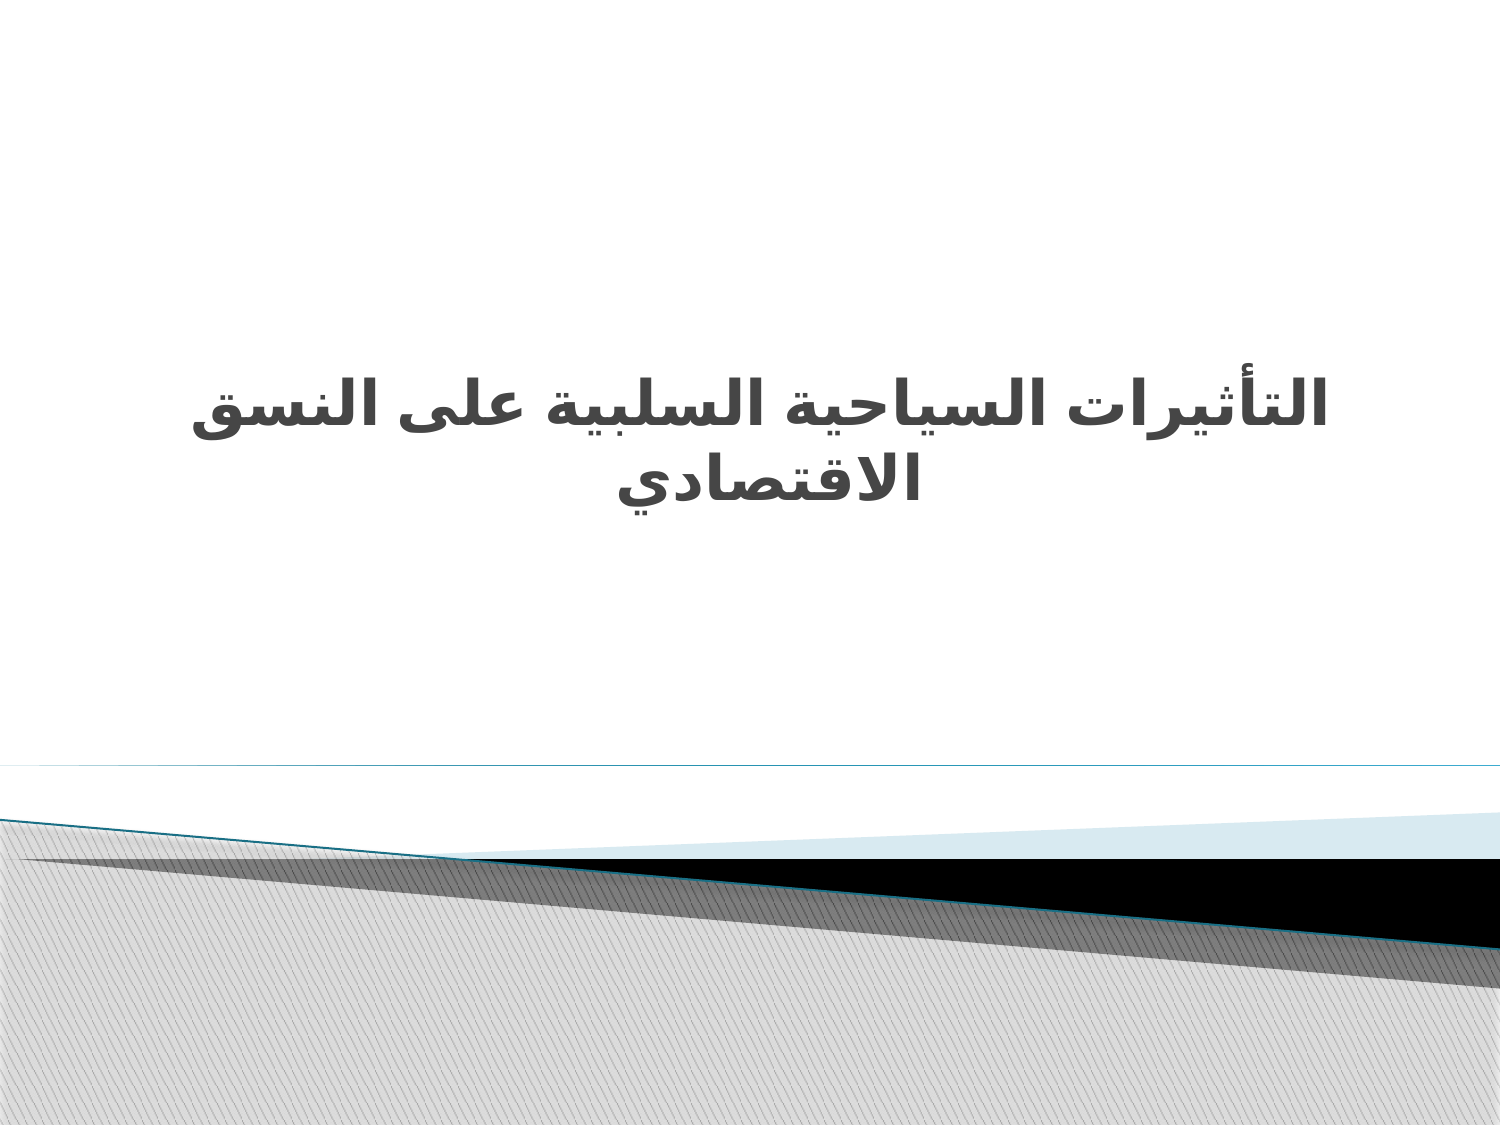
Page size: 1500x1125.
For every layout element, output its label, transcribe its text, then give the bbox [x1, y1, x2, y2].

picture [5, 859, 1500, 989]
title التأثیرات السیاحیة السلبیة على النسق الاقتصادي [123, 219, 1399, 521]
